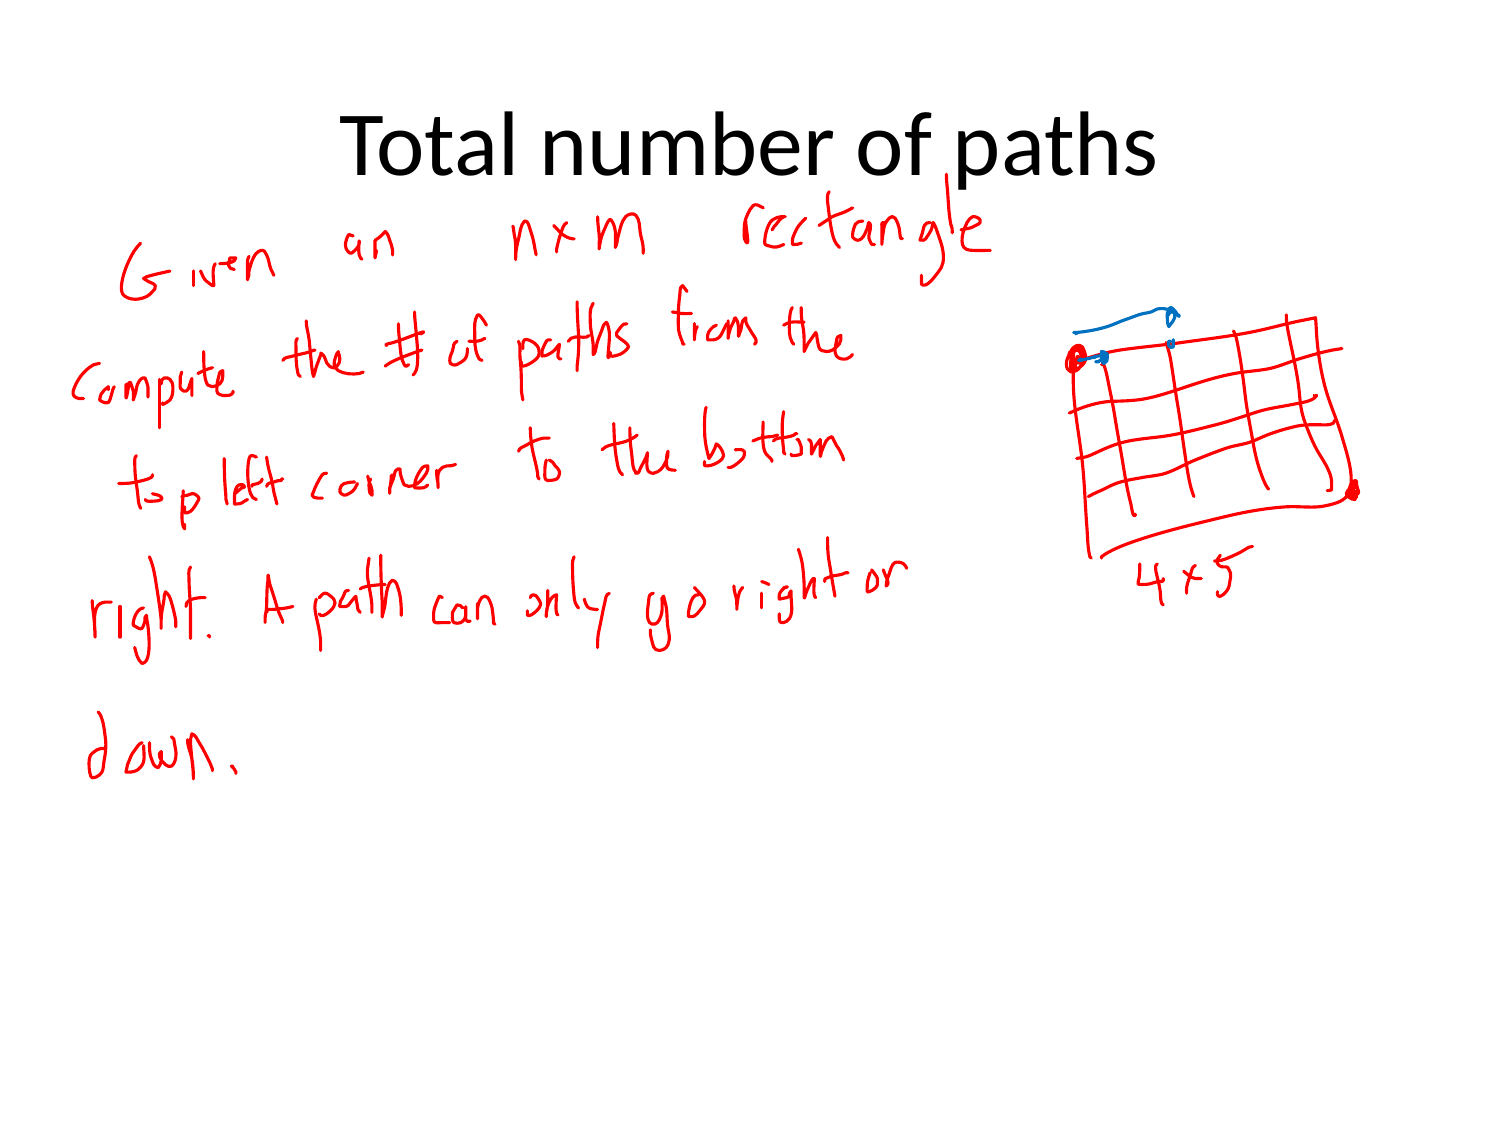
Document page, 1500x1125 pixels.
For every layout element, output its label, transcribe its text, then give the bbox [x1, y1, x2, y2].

title Total number of paths [75, 45, 1425, 233]
